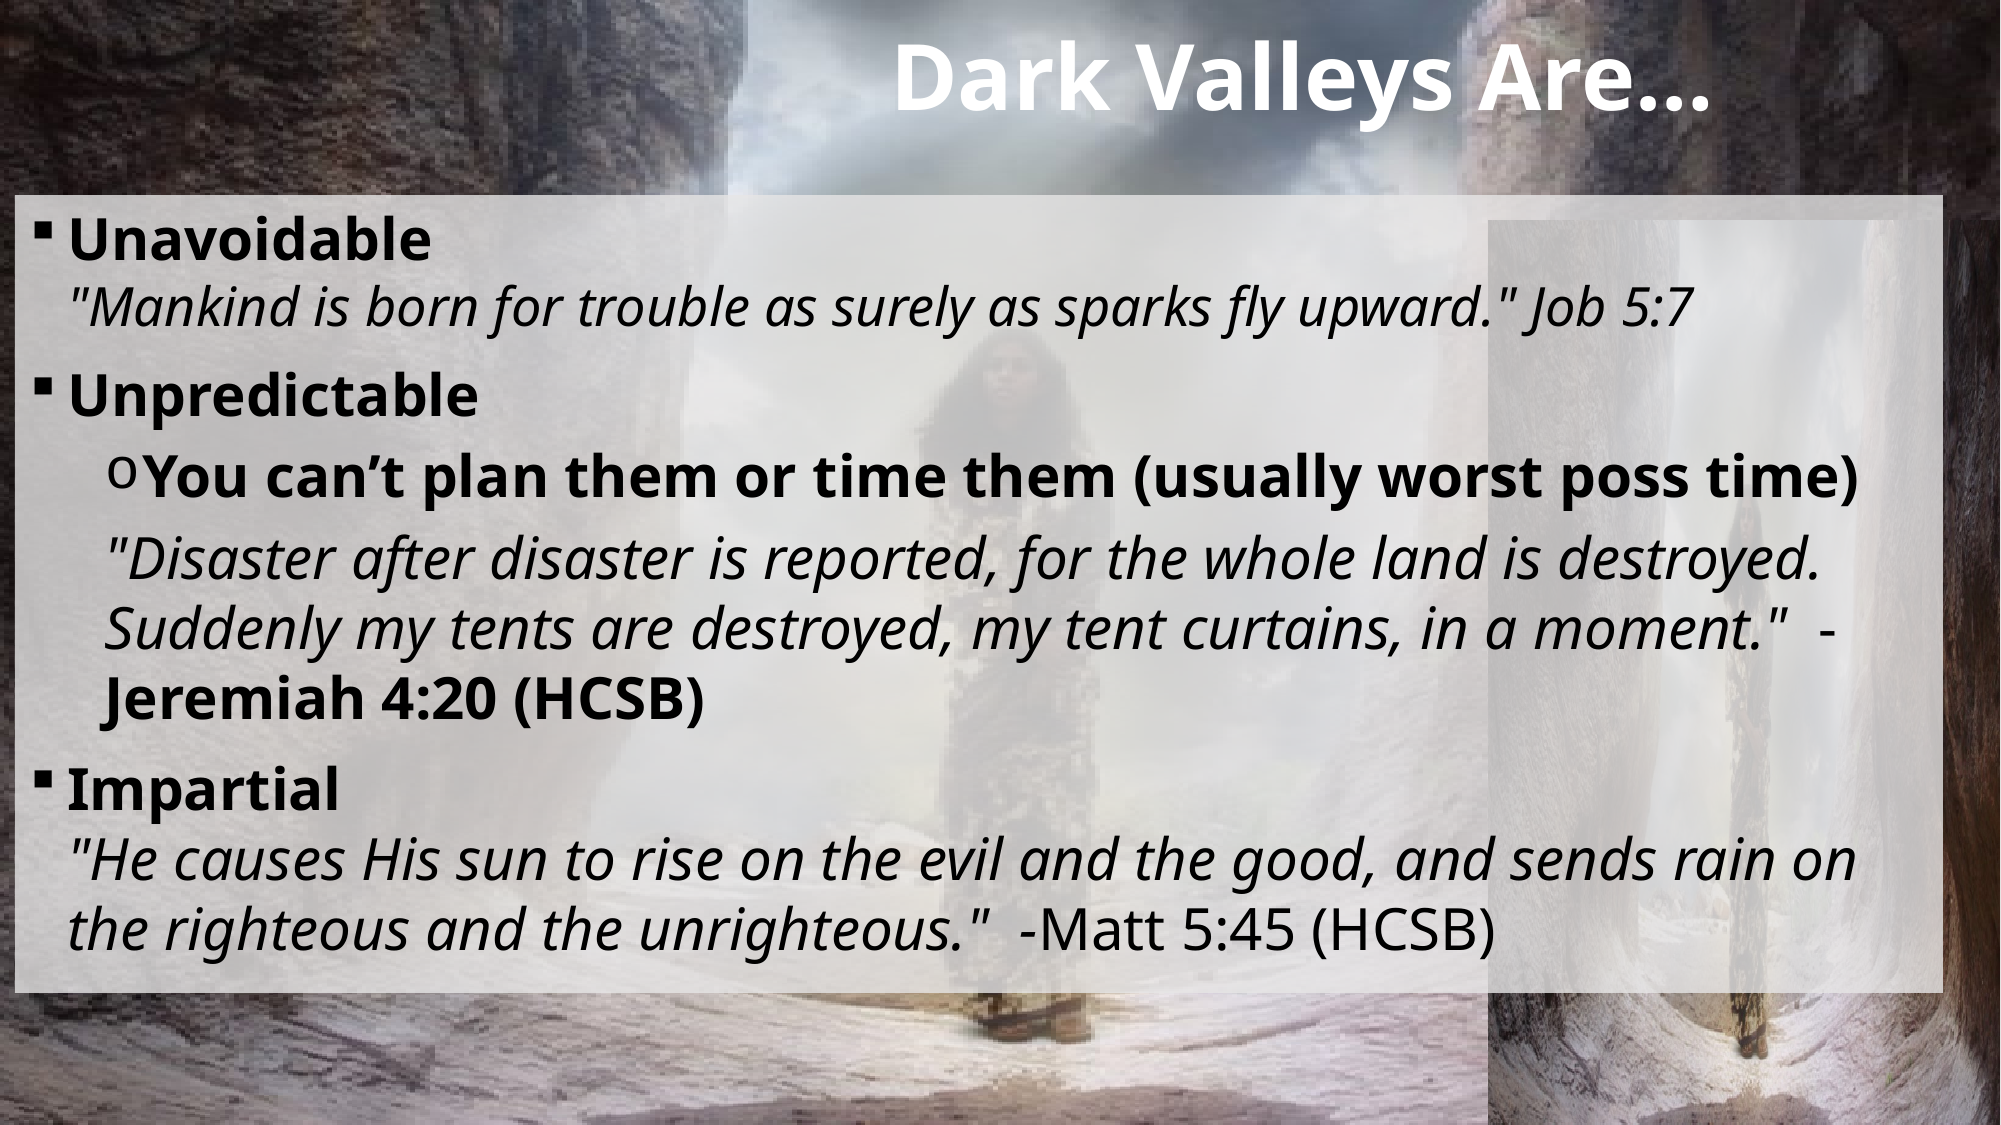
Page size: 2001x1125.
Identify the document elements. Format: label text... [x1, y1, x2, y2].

title Dark Valleys Are… [875, 25, 1763, 136]
picture [0, 0, 2001, 1125]
list Unavoidable "Mankind is born for trouble as surely as sparks fly upward." Job 5:7 Unpredictable You can’t plan them or time them (usually worst poss time) "Disaster after disaster is reported, for the whole land is destroyed. Suddenly my tents are destroyed, my tent curtains, in a moment." -Jeremiah 4:20 (HCSB) Impartial "He causes His sun to rise on the evil and the good, and sends rain on the righteous and the unrighteous." -Matt 5:45 (HCSB) [14, 195, 1943, 993]
